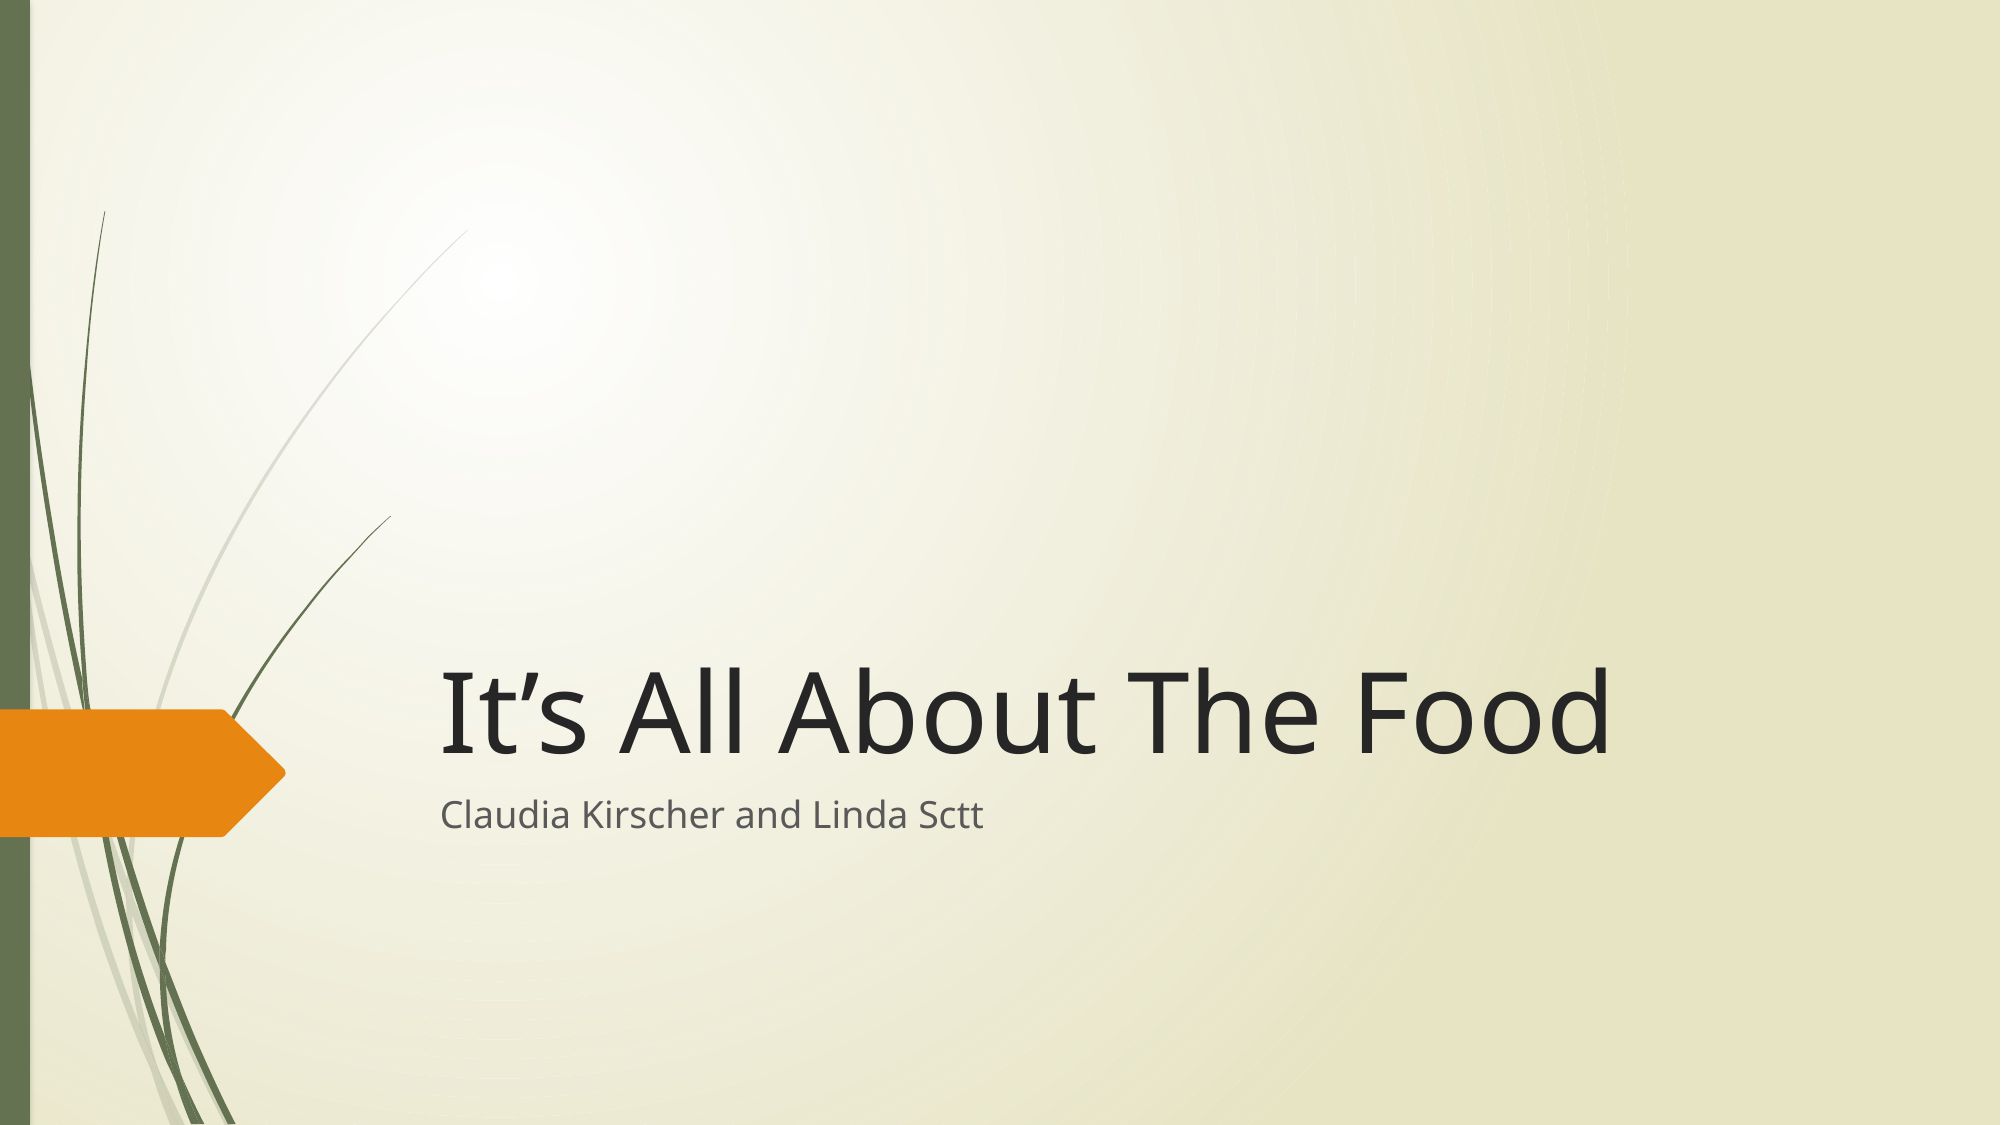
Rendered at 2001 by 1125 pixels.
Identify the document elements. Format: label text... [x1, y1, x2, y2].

title It’s All About The Food [424, 412, 1888, 783]
subtitle Claudia Kirscher and Linda Sctt [424, 783, 1888, 969]
